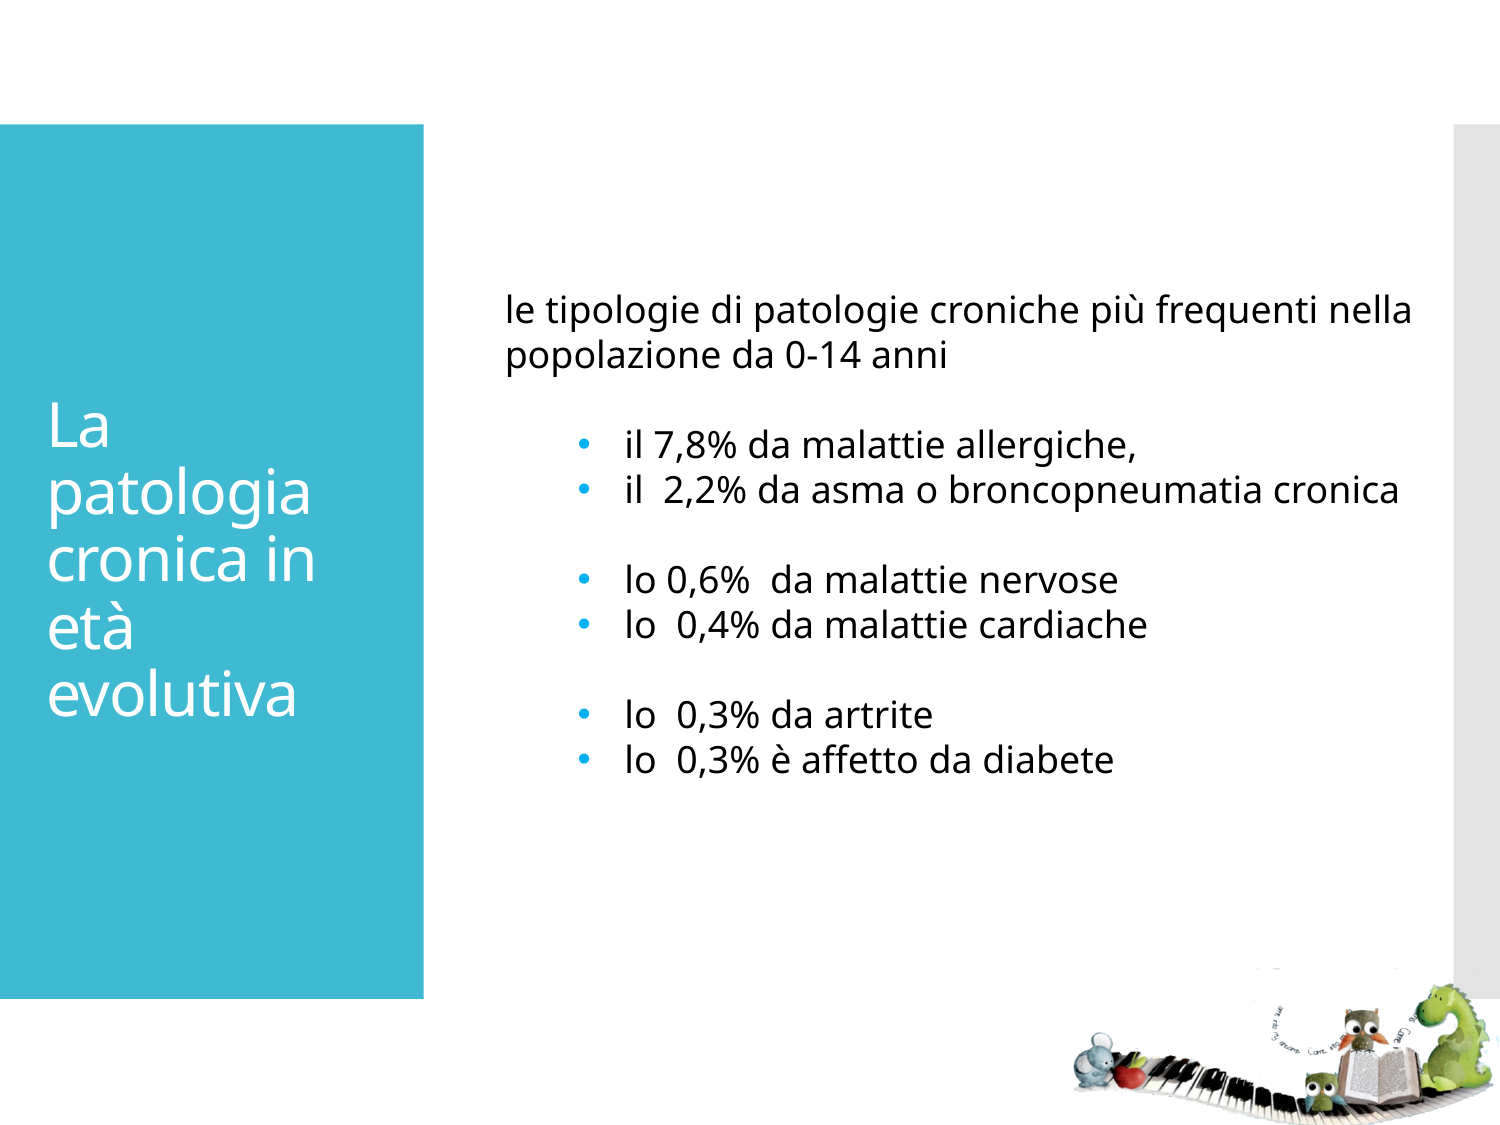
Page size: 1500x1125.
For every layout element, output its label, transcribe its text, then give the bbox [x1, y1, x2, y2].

title La patologia cronica in età evolutiva [31, 184, 394, 940]
text_box le tipologie di patologie croniche più frequenti nella popolazione da 0-14 anni il 7,8% da malattie allergiche, il 2,2% da asma o broncopneumatia cronica lo 0,6% da malattie nervose lo 0,4% da malattie cardiache lo 0,3% da artrite lo 0,3% è affetto da diabete [490, 278, 1447, 789]
picture [1068, 967, 1499, 1125]
